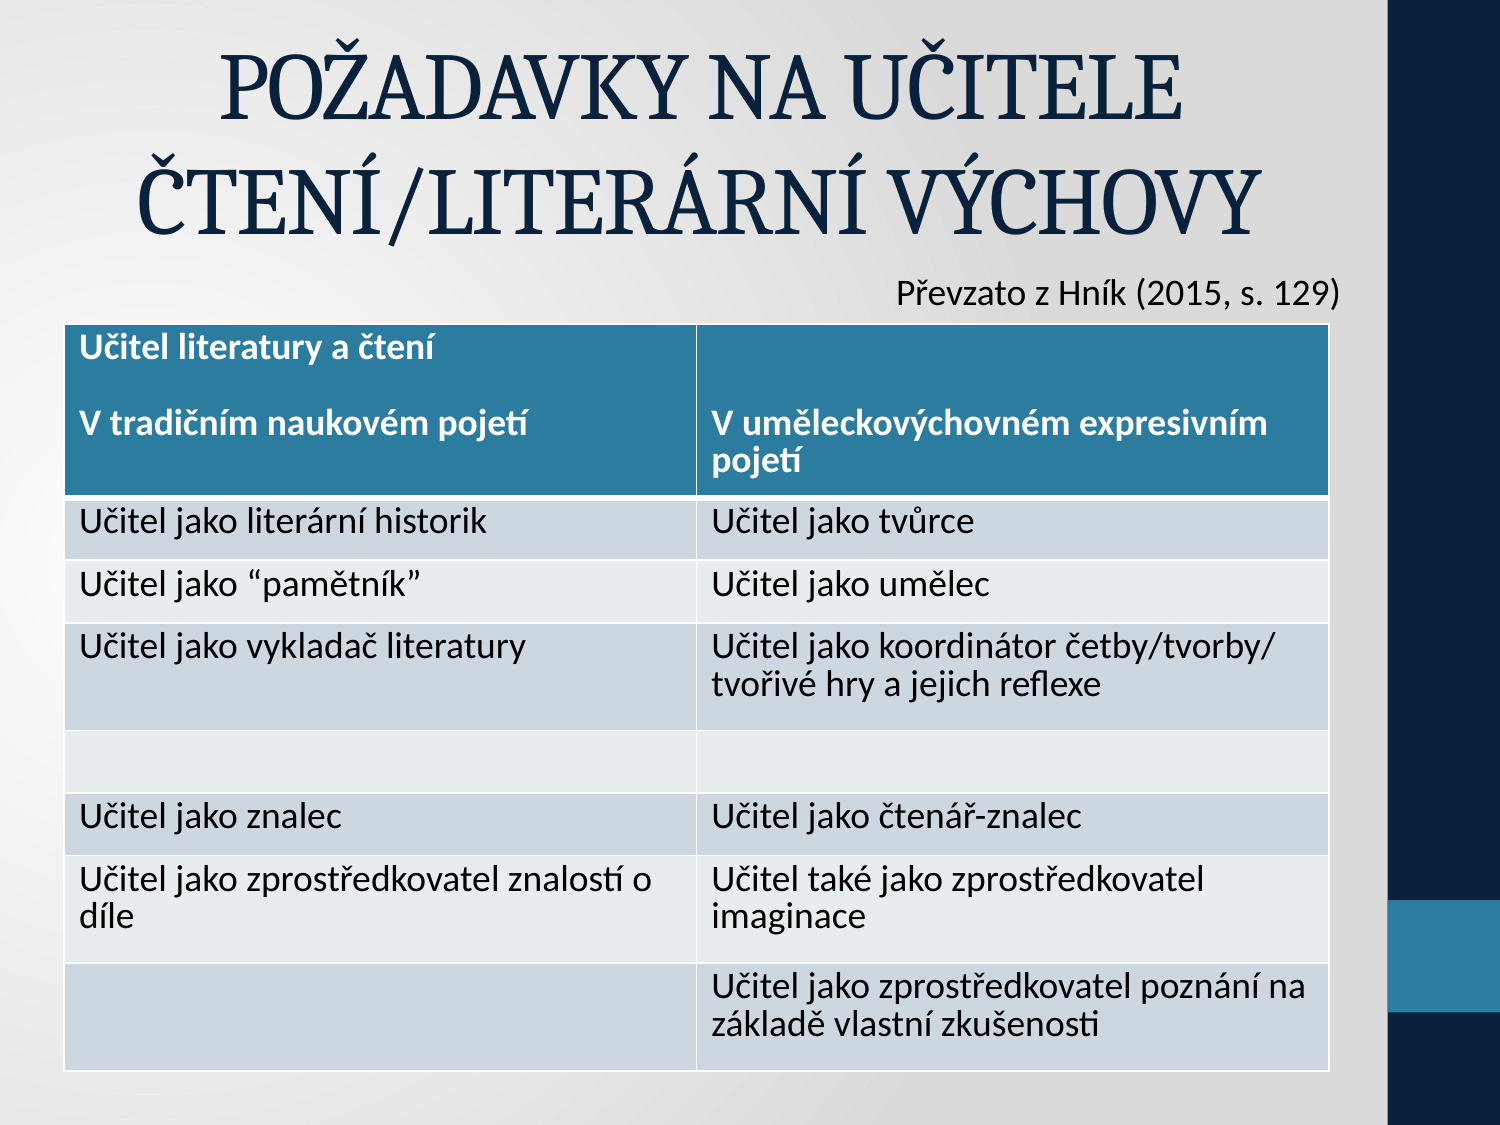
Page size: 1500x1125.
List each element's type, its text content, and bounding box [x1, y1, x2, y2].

table_header V uměleckovýchovném expresivním pojetí [697, 325, 1328, 495]
table_cell Učitel jako “pamětník” [65, 561, 696, 622]
title POŽADAVKY NA UČITELE ČTENÍ/LITERÁRNÍ VÝCHOVY [75, 45, 1325, 233]
table_cell Učitel jako koordinátor četby/tvorby/ tvořivé hry a jejich reflexe [697, 624, 1328, 730]
table_cell Učitel také jako zprostředkovatel imaginace [697, 856, 1328, 962]
table_cell Učitel jako znalec [65, 794, 696, 855]
table_cell Učitel jako tvůrce [697, 501, 1328, 559]
table_header Učitel literatury a čtení V tradičním naukovém pojetí [65, 325, 696, 495]
table_cell Učitel jako umělec [697, 561, 1328, 622]
table_cell Učitel jako literární historik [65, 501, 696, 559]
text_box Převzato z Hník (2015, s. 129) [881, 260, 1357, 321]
table_cell Učitel jako vykladač literatury [65, 624, 696, 730]
table_cell Učitel jako čtenář-znalec [697, 794, 1328, 855]
table_cell [65, 964, 696, 1070]
table_cell Učitel jako zprostředkovatel znalostí o díle [65, 856, 696, 962]
table_cell Učitel jako zprostředkovatel poznání na základě vlastní zkušenosti [697, 964, 1328, 1070]
table_cell [697, 731, 1328, 792]
table_cell [65, 731, 696, 792]
